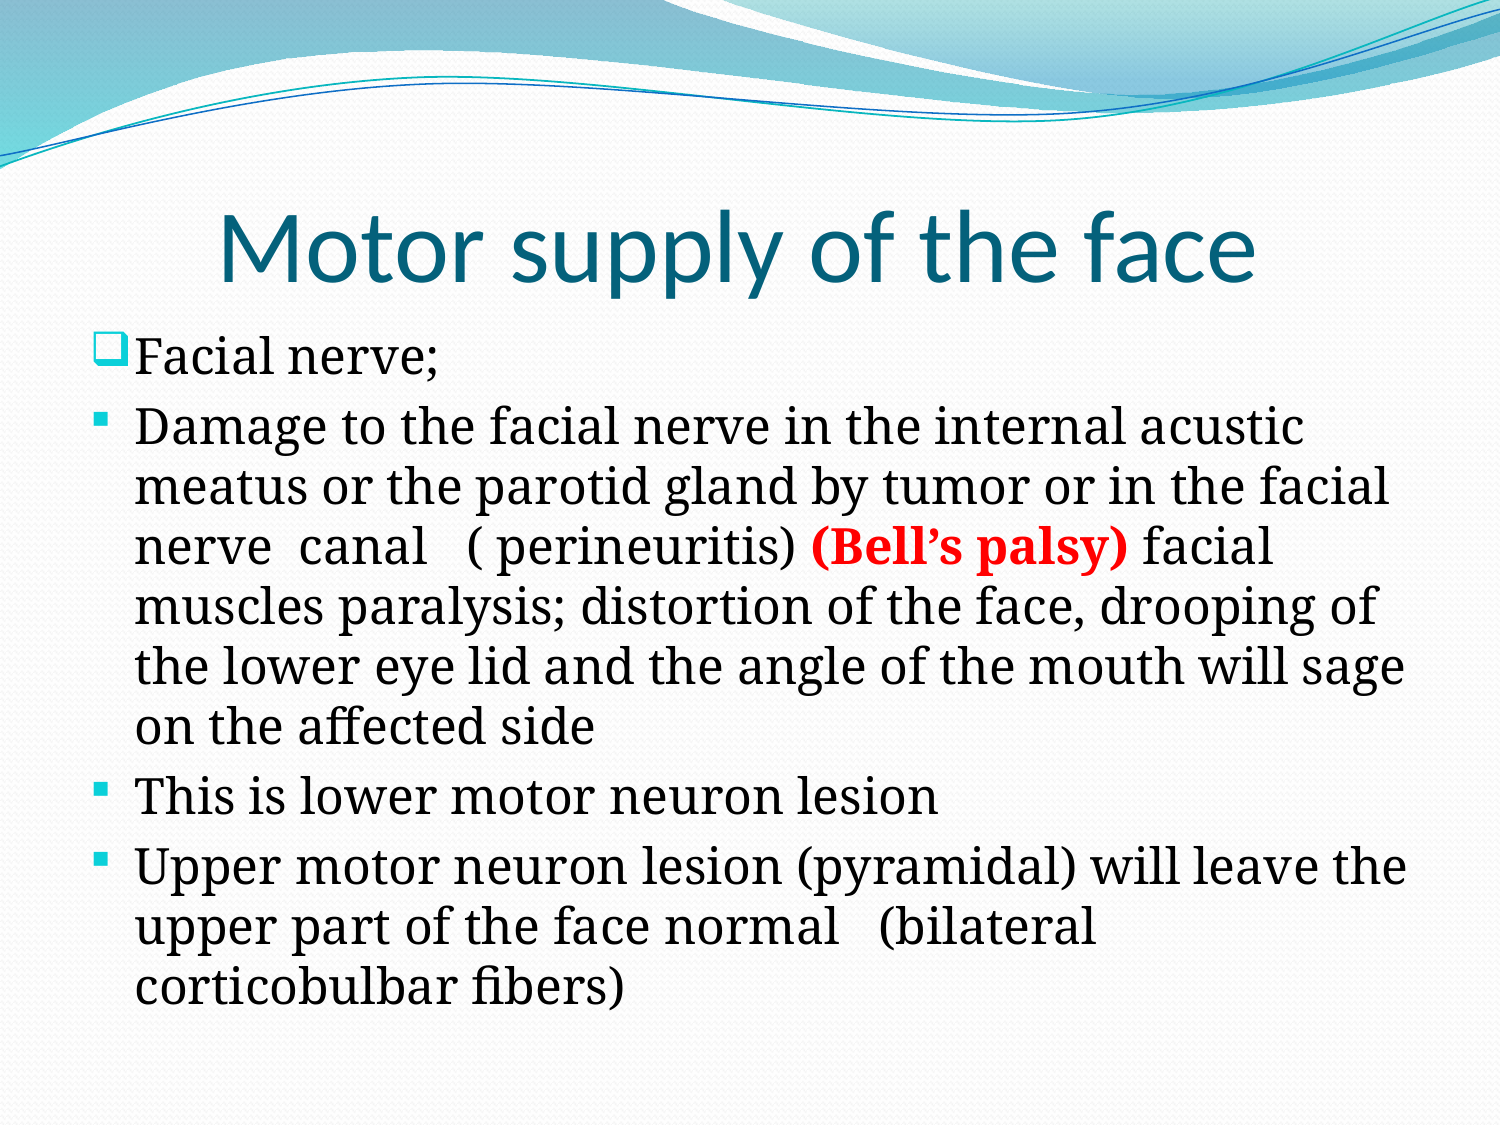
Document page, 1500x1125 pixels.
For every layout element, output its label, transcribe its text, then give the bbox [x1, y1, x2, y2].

title Motor supply of the face [75, 115, 1425, 303]
list Facial nerve; Damage to the facial nerve in the internal acustic meatus or the parotid gland by tumor or in the facial nerve canal ( perineuritis) (Bell’s palsy) facial muscles paralysis; distortion of the face, drooping of the lower eye lid and the angle of the mouth will sage on the affected side This is lower motor neuron lesion Upper motor neuron lesion (pyramidal) will leave the upper part of the face normal (bilateral corticobulbar fibers) [75, 317, 1425, 1038]
